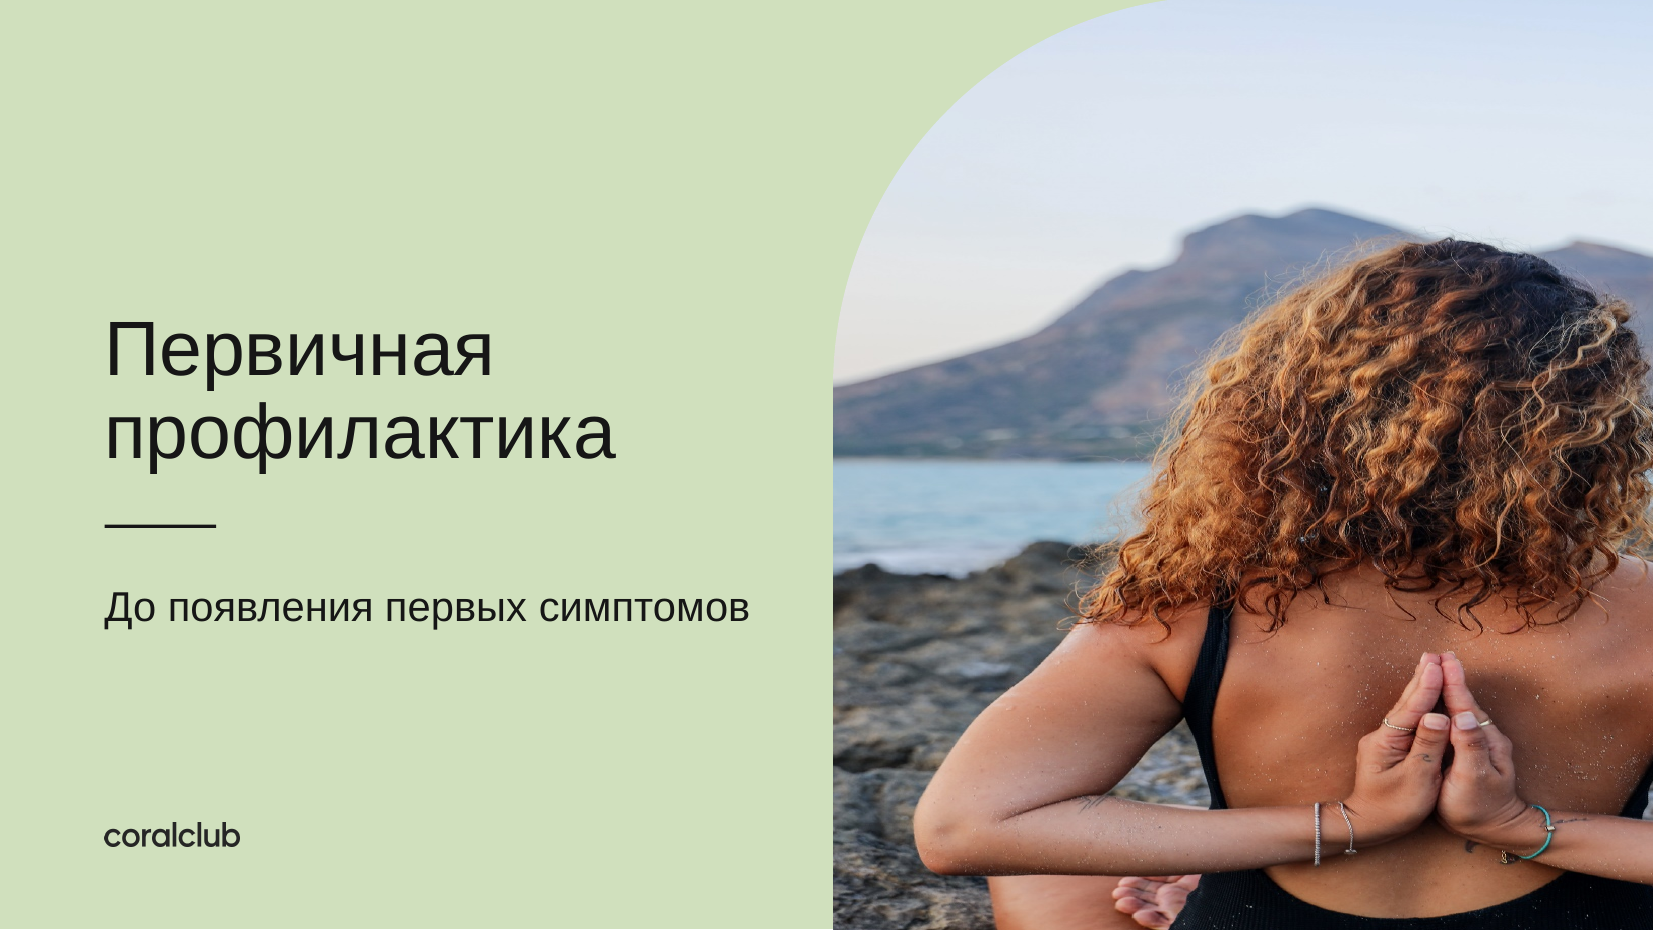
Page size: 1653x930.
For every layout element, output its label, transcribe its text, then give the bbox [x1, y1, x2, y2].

picture [832, 0, 1653, 930]
picture [104, 822, 240, 847]
text_box [104, 524, 217, 528]
text_box До появления первых симптомов [96, 572, 786, 720]
text_box Первичная профилактика [96, 299, 723, 484]
